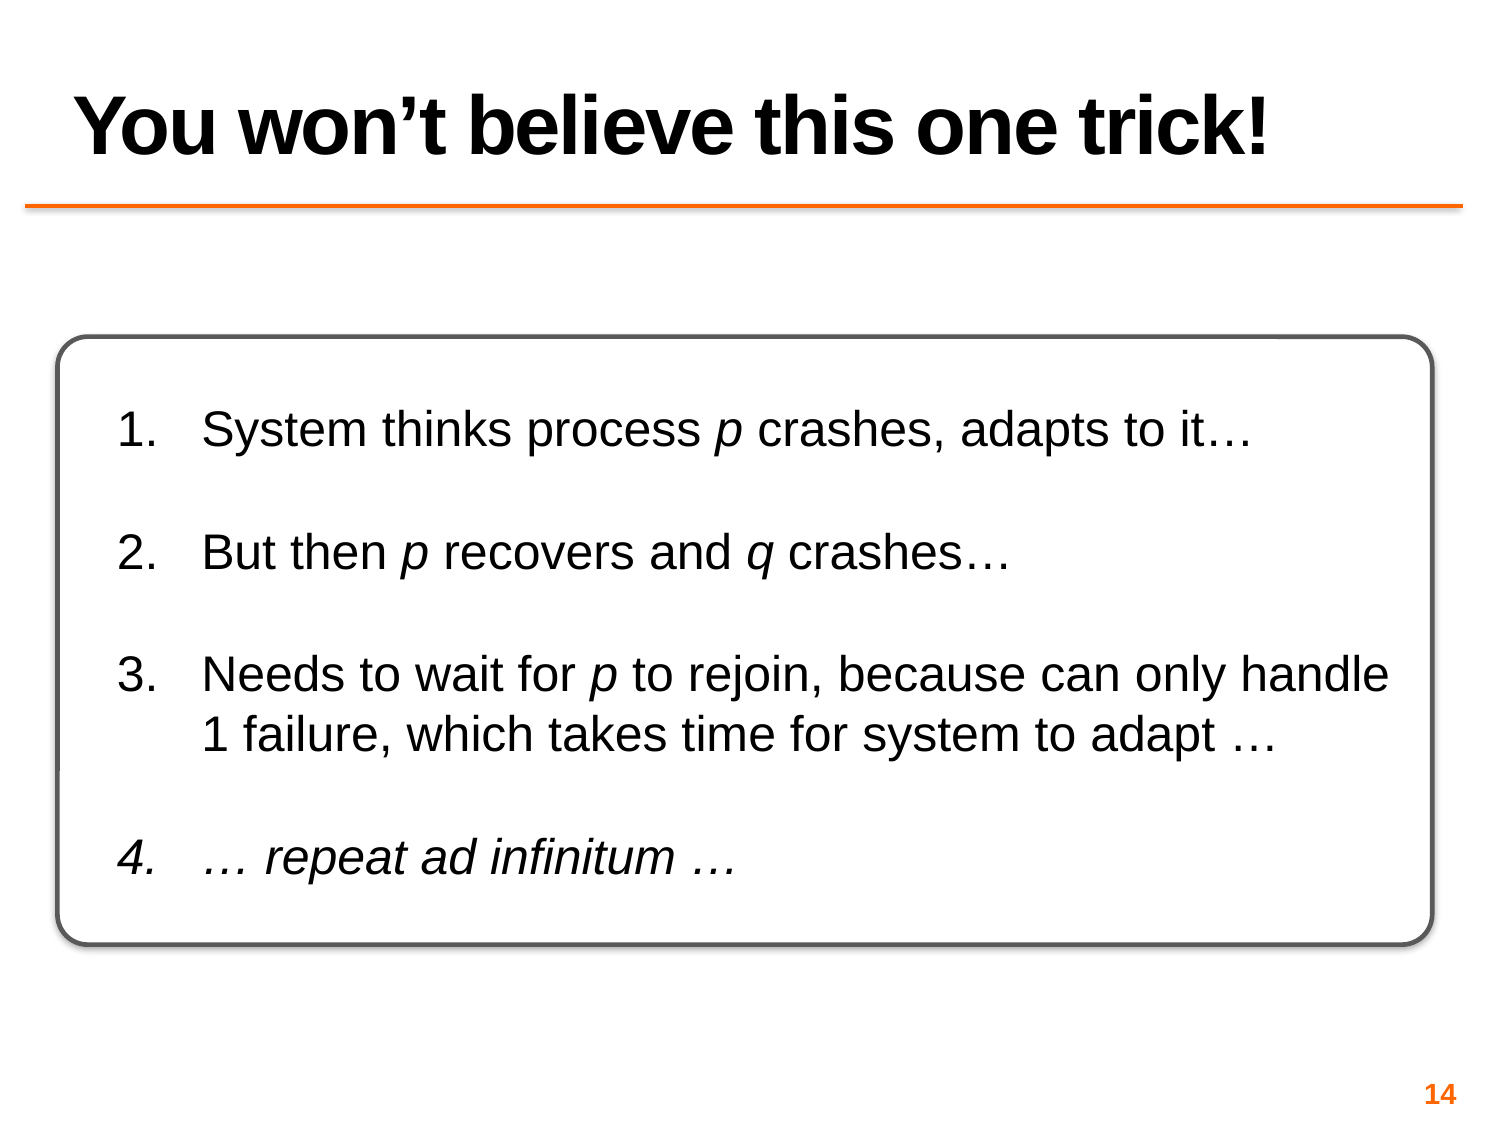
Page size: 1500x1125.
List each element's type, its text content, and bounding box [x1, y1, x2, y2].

text_box System thinks process p crashes, adapts to it… But then p recovers and q crashes… Needs to wait for p to rejoin, because can only handle 1 failure, which takes time for system to adapt … … repeat ad infinitum … [56, 335, 1433, 946]
slide_number 14 [1112, 1074, 1463, 1110]
title You won’t believe this one trick! [57, 2, 1463, 178]
